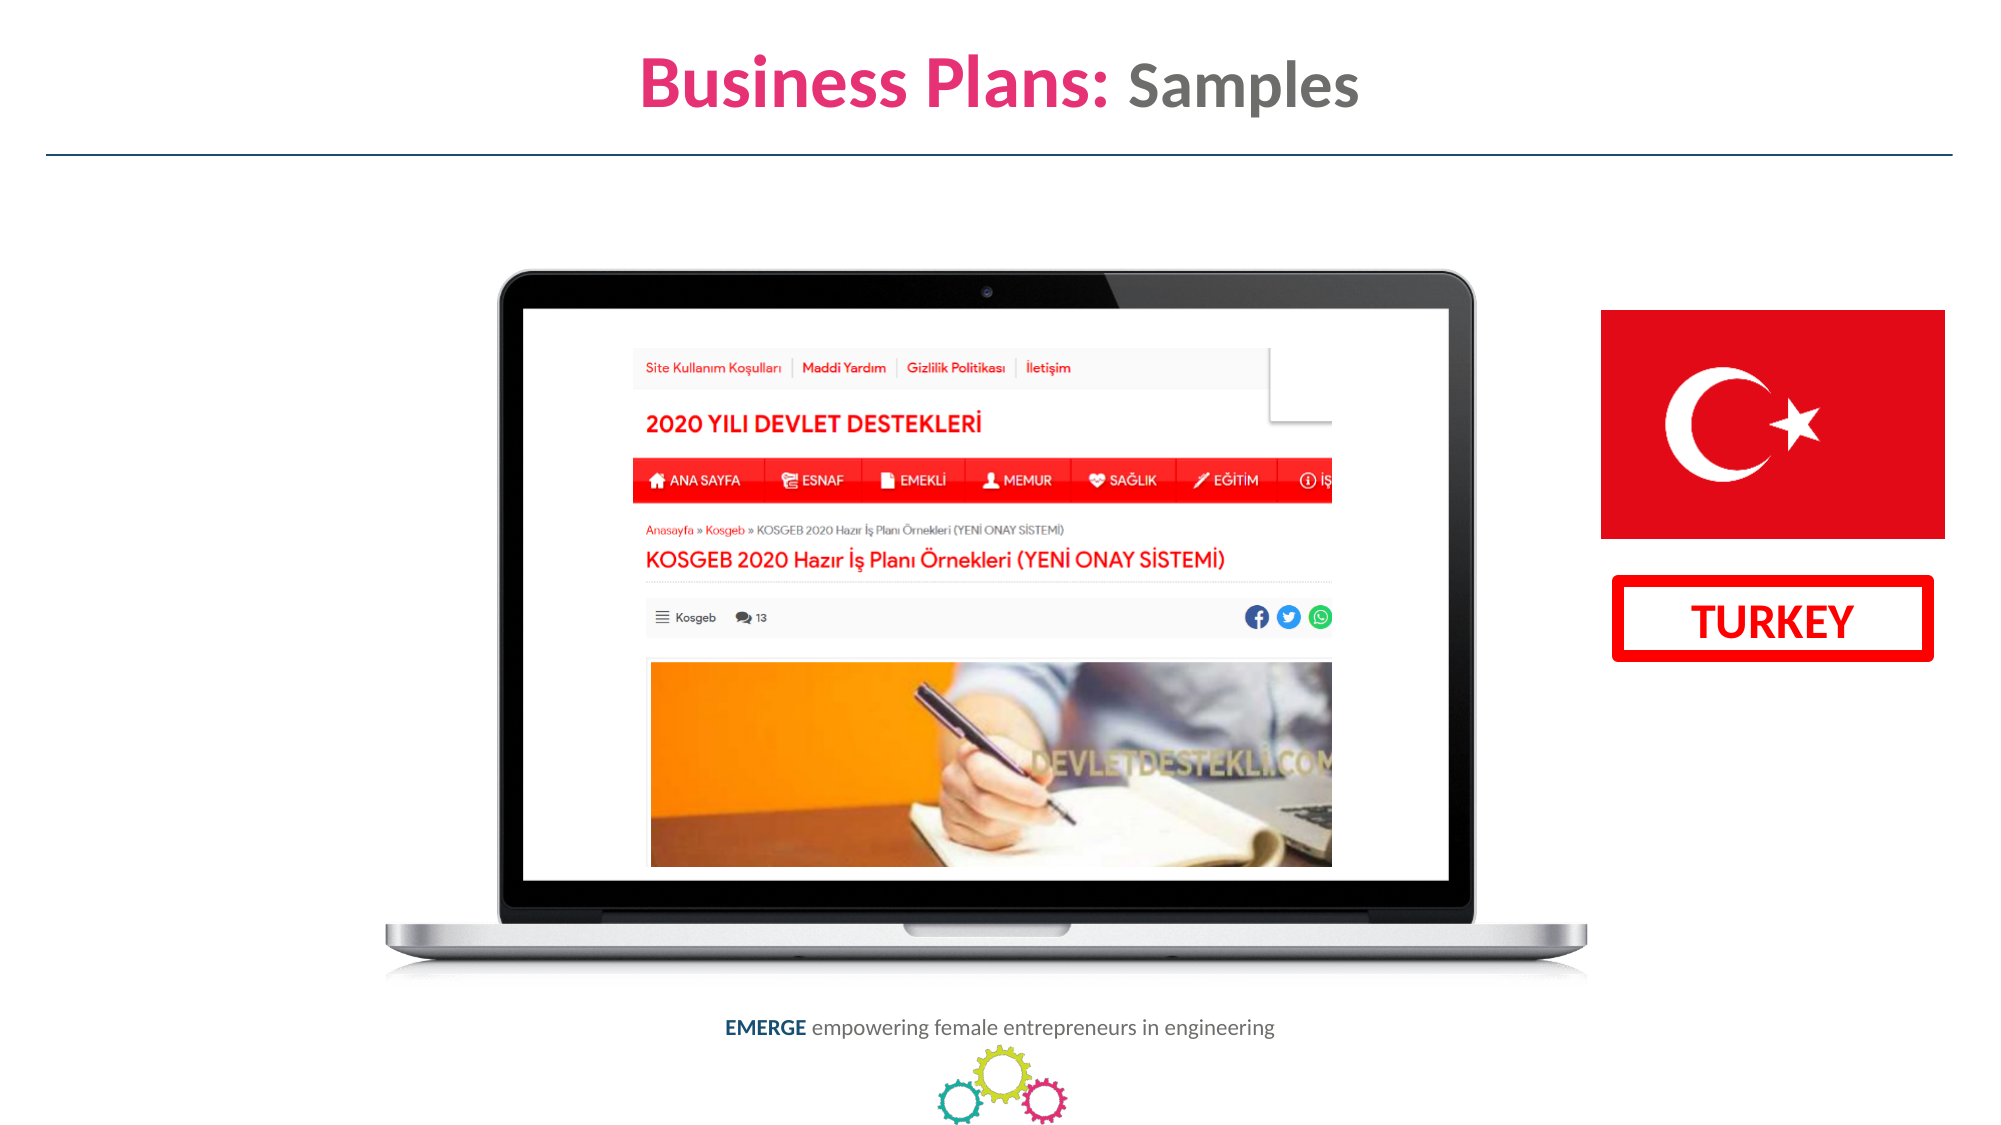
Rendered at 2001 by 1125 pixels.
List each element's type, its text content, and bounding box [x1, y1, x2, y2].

list Business Plans: Samples [0, 35, 2000, 151]
picture [328, 237, 1945, 1125]
text_box TURKEY [1618, 581, 1928, 656]
picture [856, 1025, 862, 1032]
